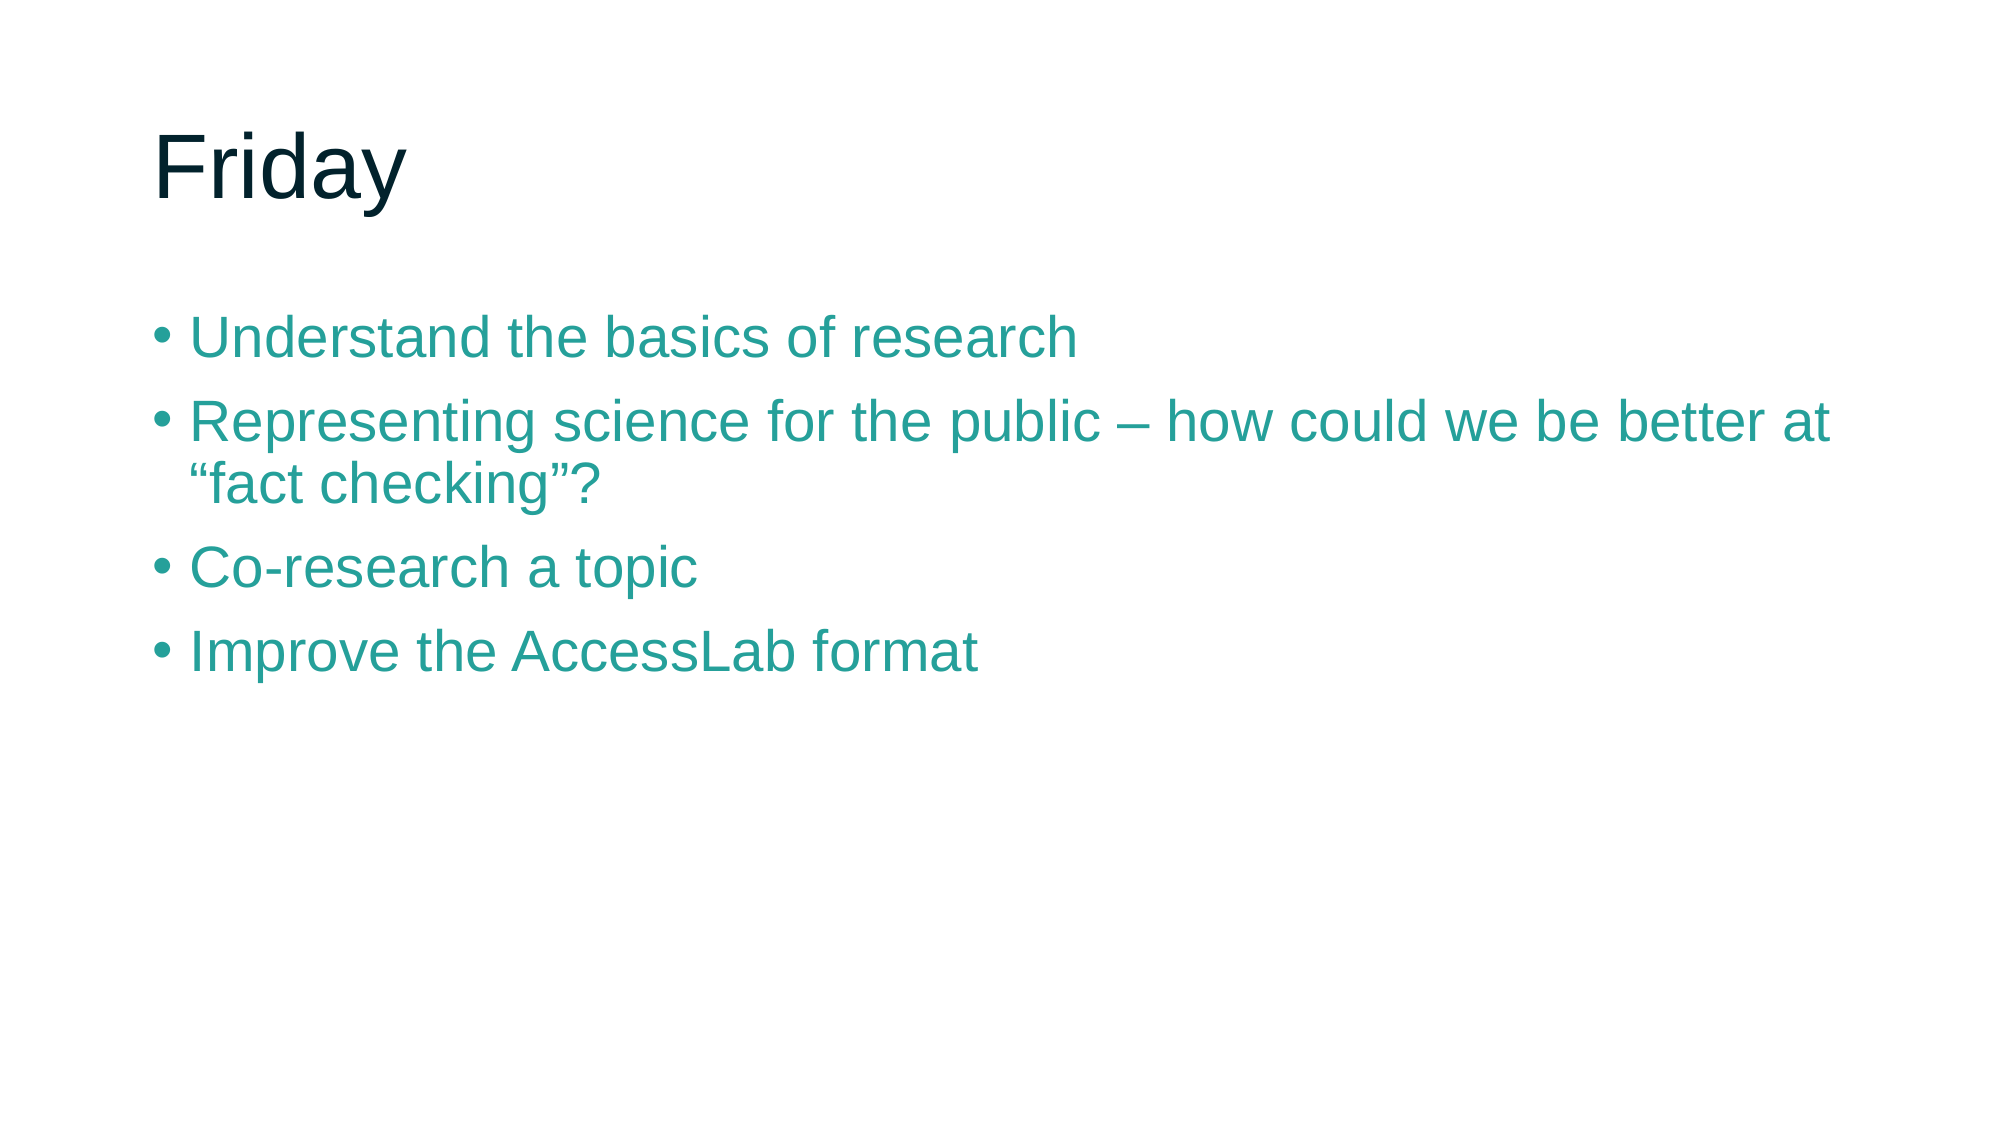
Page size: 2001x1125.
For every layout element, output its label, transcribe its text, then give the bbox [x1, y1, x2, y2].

list Understand the basics of research Representing science for the public – how could we be better at “fact checking”? Co-research a topic Improve the AccessLab format [137, 299, 1863, 1014]
title Friday [137, 59, 1863, 278]
